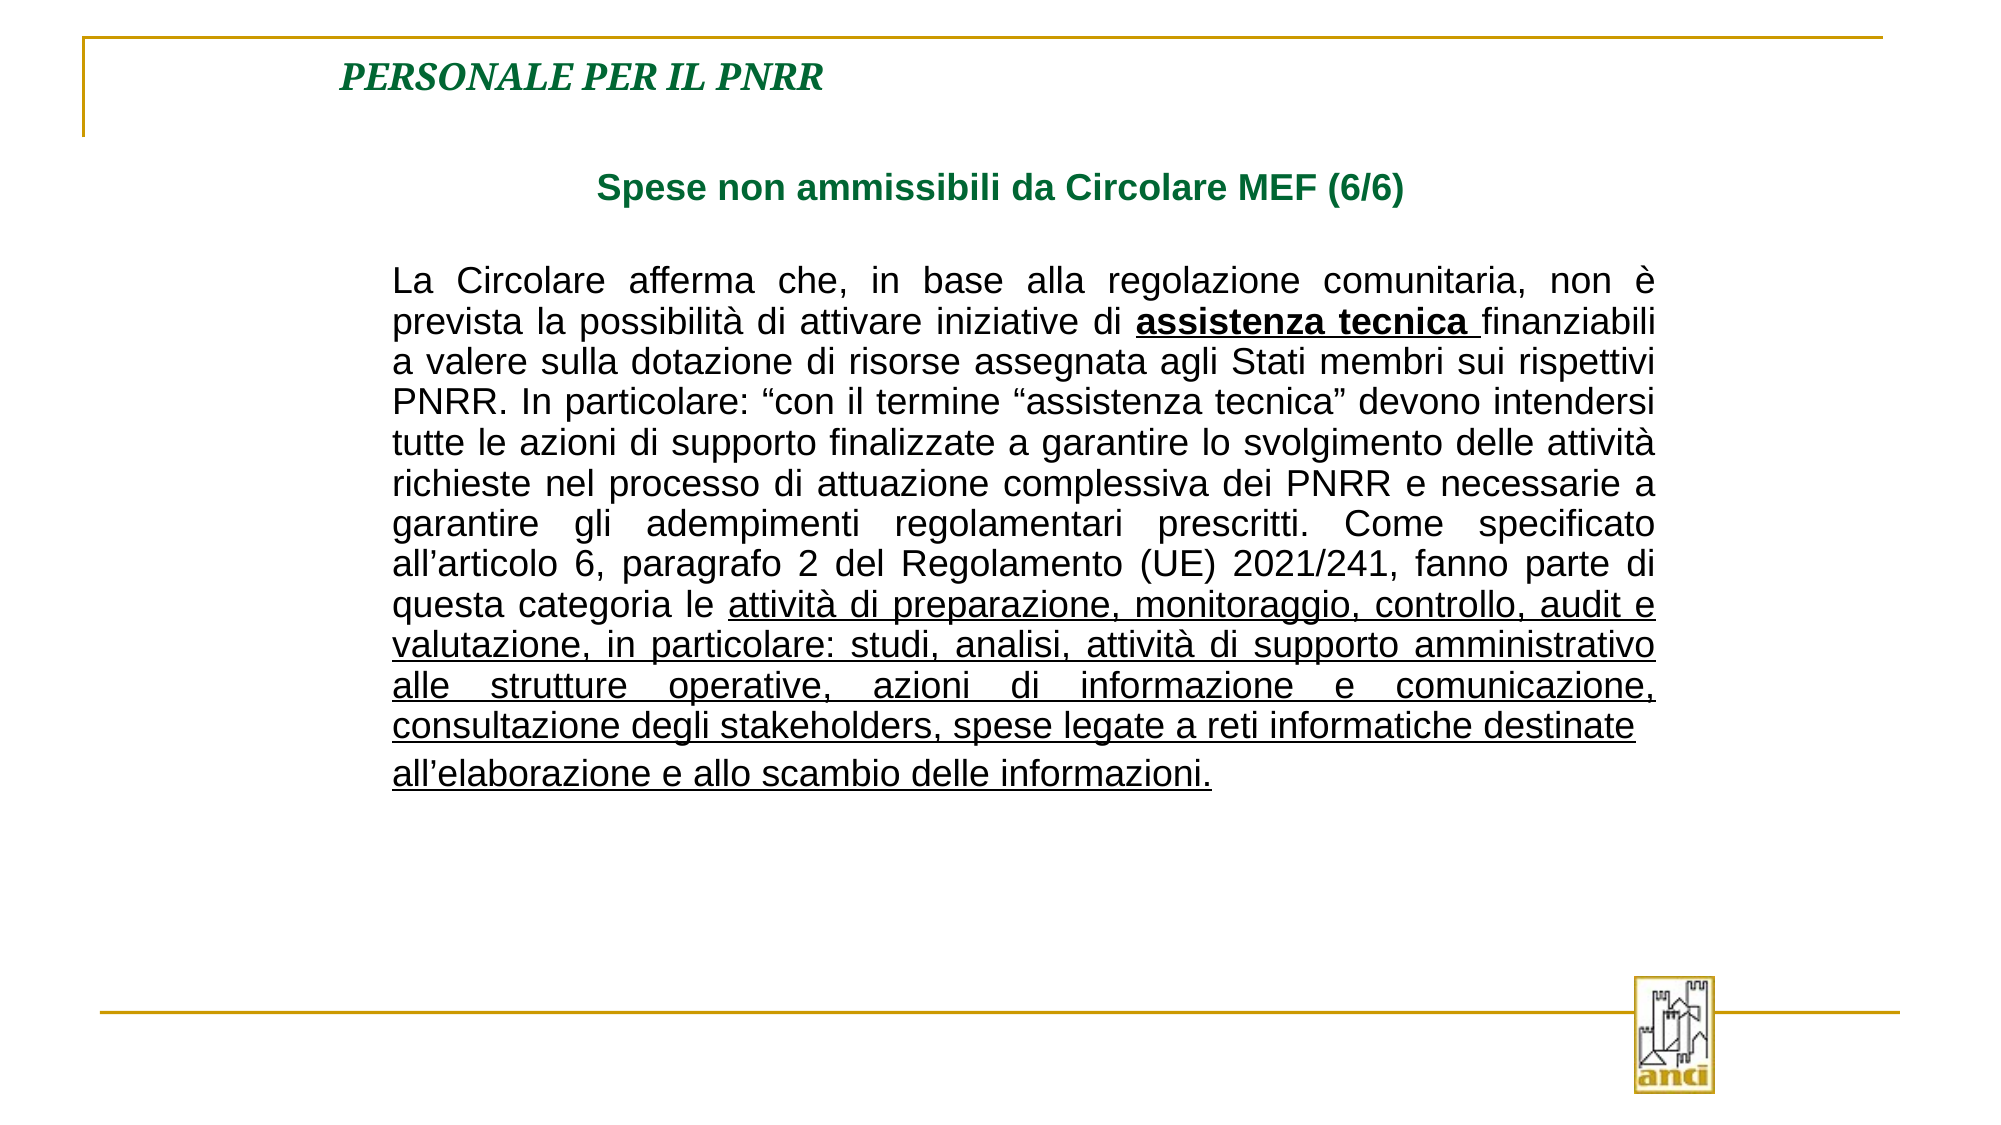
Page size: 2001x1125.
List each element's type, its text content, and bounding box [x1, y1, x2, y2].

picture [1634, 975, 1715, 1095]
list Spese non ammissibili da Circolare MEF (6/6) La Circolare afferma che, in base alla regolazione comunitaria, non è prevista la possibilità di attivare iniziative di assistenza tecnica finanziabili a valere sulla dotazione di risorse assegnata agli Stati membri sui rispettivi PNRR. In particolare: “con il termine “assistenza tecnica” devono intendersi tutte le azioni di supporto finalizzate a garantire lo svolgimento delle attività richieste nel processo di attuazione complessiva dei PNRR e necessarie a garantire gli adempimenti regolamentari prescritti. Come specificato all’articolo 6, paragrafo 2 del Regolamento (UE) 2021/241, fanno parte di questa categoria le attività di preparazione, monitoraggio, controllo, audit e valutazione, in particolare: studi, analisi, attività di supporto amministrativo alle strutture operative, azioni di informazione e comunicazione, consultazione degli stakeholders, spese legate a reti informatiche destinate all’elaborazione e allo scambio delle informazioni. [320, 160, 1671, 875]
title PERSONALE PER IL PNRR [324, 45, 1675, 138]
